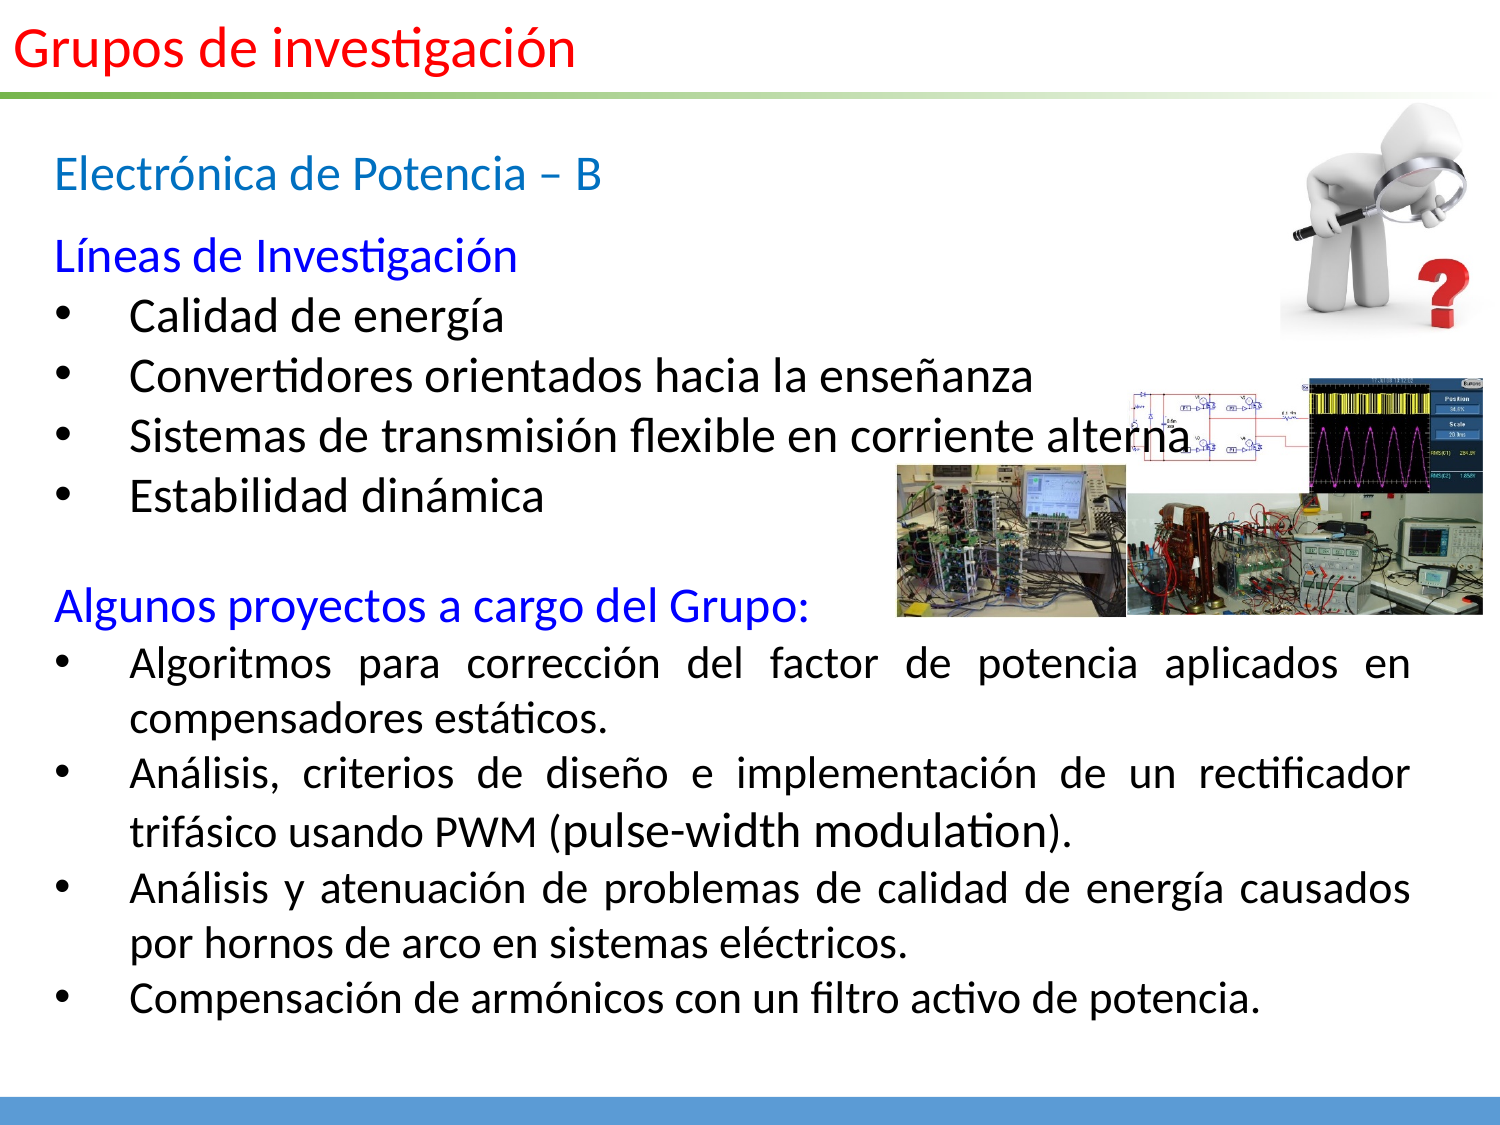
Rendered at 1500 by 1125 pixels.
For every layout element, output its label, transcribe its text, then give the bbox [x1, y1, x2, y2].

title Grupos de investigación [0, 1, 1499, 92]
text_box [0, 92, 1280, 100]
text_box [0, 1096, 1500, 1125]
picture [895, 378, 1483, 618]
text_box Electrónica de Potencia – B Líneas de Investigación Calidad de energía Convertidores orientados hacia la enseñanza Sistemas de transmisión flexible en corriente alterna Estabilidad dinámica Algunos proyectos a cargo del Grupo: Algoritmos para corrección del factor de potencia aplicados en compensadores estáticos. Análisis, criterios de diseño e implementación de un rectificador trifásico usando PWM (pulse-width modulation). Análisis y atenuación de problemas de calidad de energía causados por hornos de arco en sistemas eléctricos. Compensación de armónicos con un filtro activo de potencia. [39, 132, 1428, 1030]
picture [1280, 68, 1500, 370]
